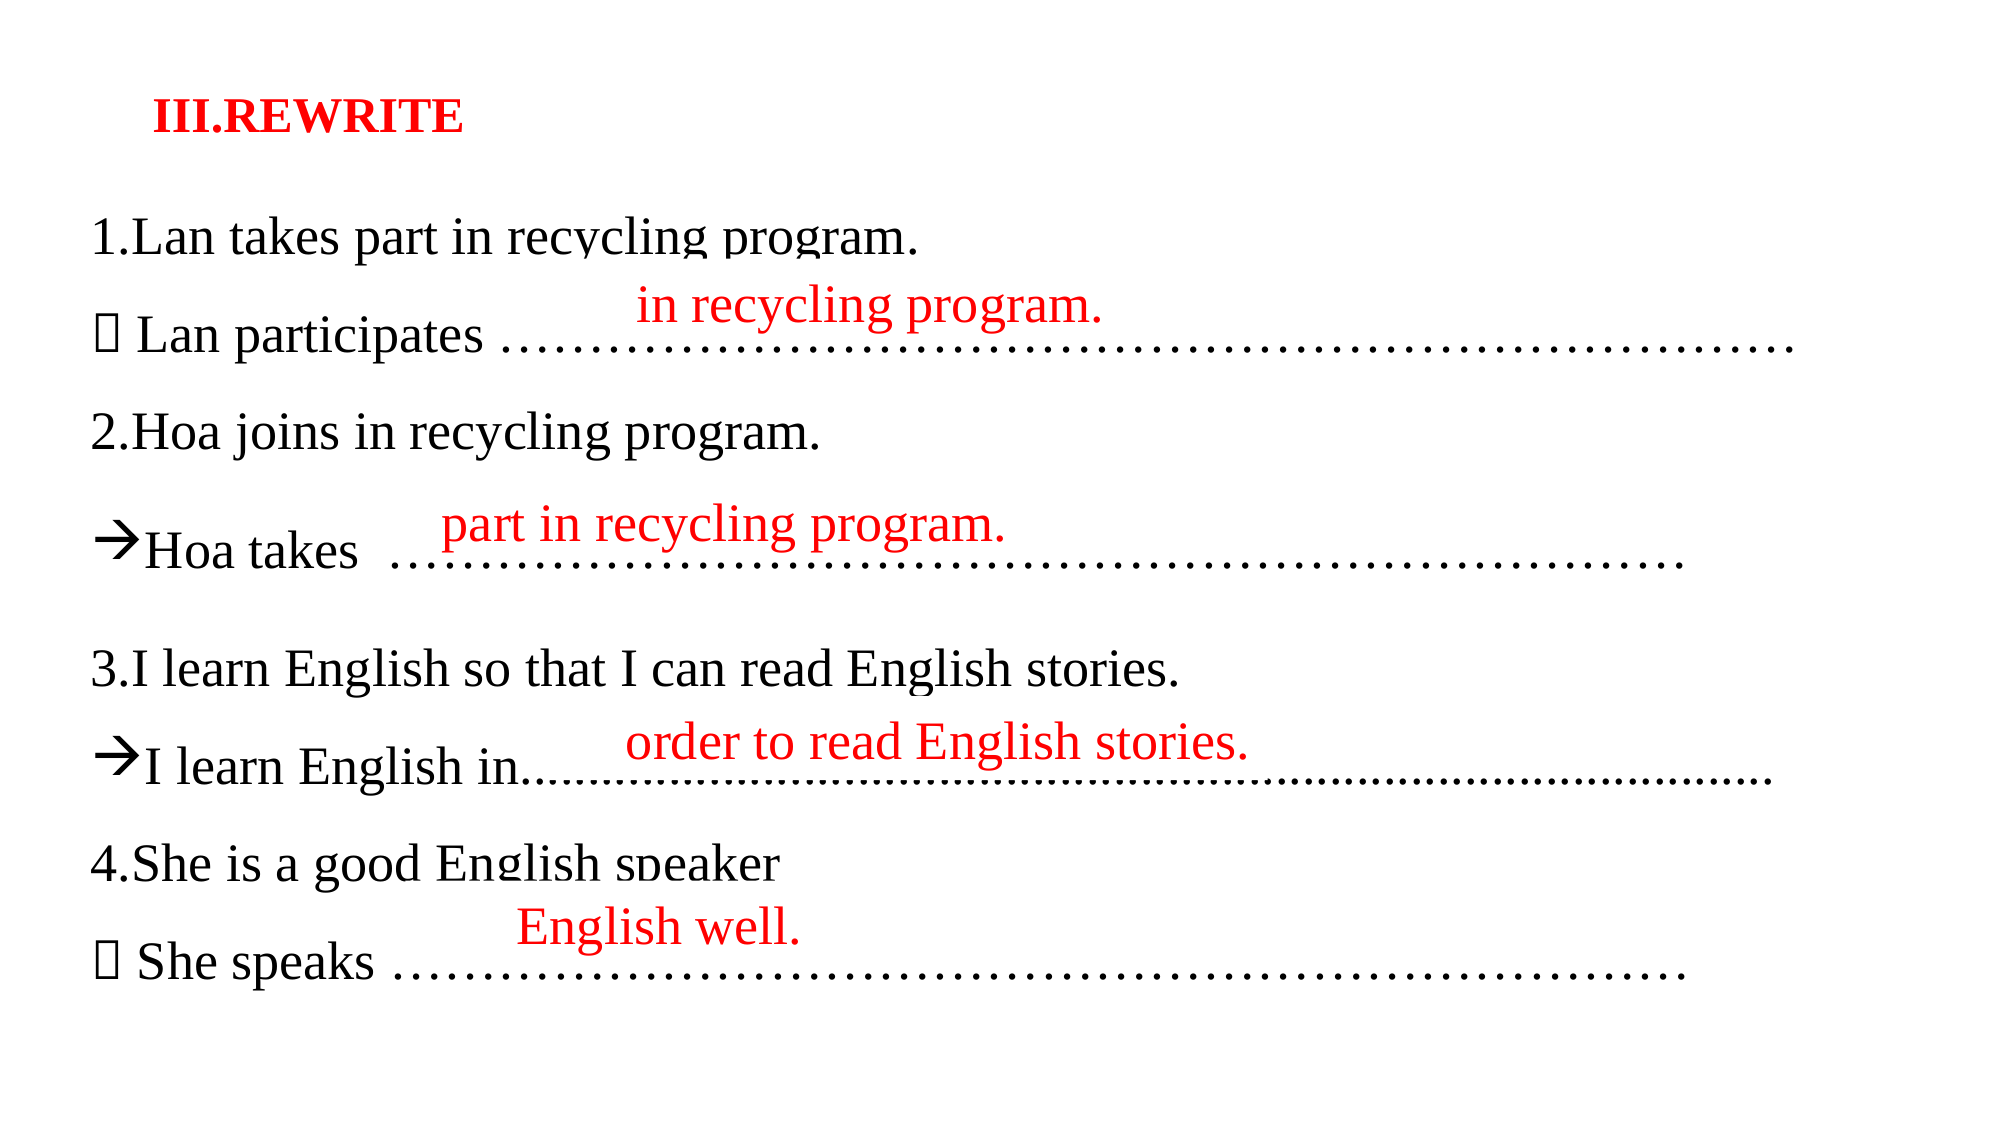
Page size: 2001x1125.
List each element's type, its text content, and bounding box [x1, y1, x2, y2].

list 1.Lan takes part in recycling program.  Lan participates ……………………………………………………………… 2.Hoa joins in recycling program. Hoa takes ……………………………………………………………… 3.I learn English so that I can read English stories. I learn English in............................................................................................. 4.She is a good English speaker  She speaks ……………………………………………………………… [75, 160, 1863, 1014]
text_box In in recycling program. [531, 258, 1151, 344]
text_box In order to read English stories. [549, 695, 1269, 781]
title III.REWRITE [137, 59, 1863, 160]
text_box In English well. [404, 880, 856, 966]
text_box part in recycling program. [365, 477, 1085, 563]
